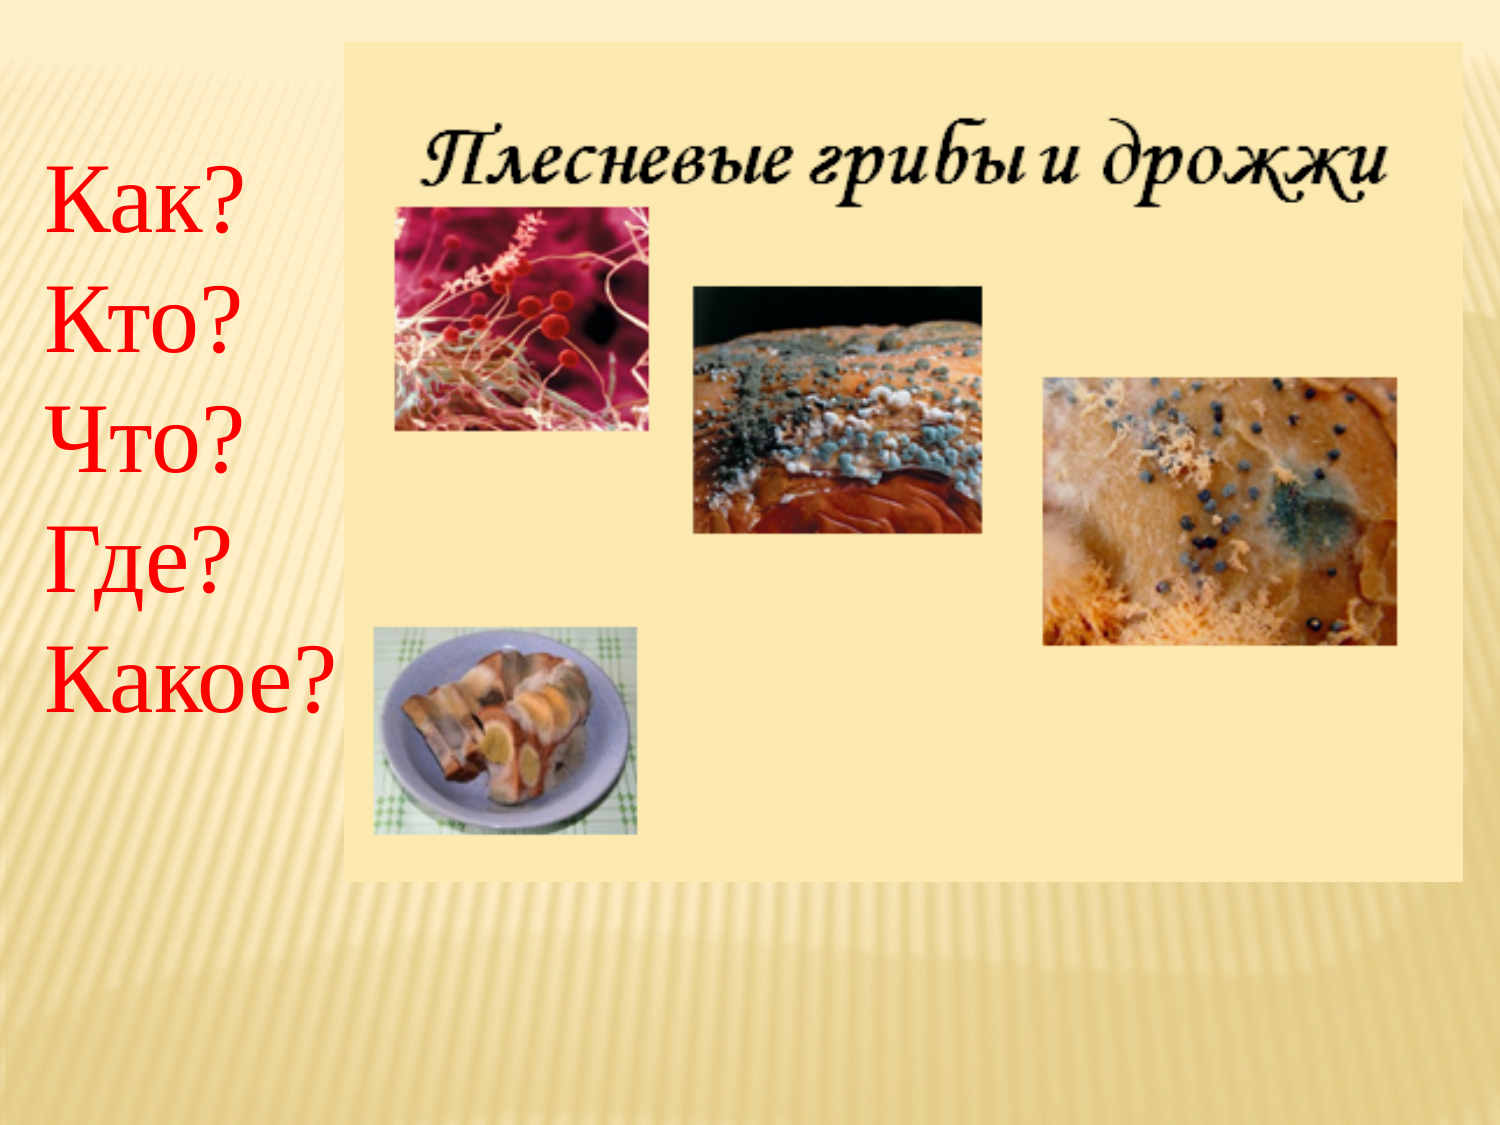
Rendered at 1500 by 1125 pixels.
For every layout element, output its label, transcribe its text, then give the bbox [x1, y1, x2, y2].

text_box Как? Кто? Что? Где? Какое? [29, 125, 334, 740]
picture [344, 42, 1463, 882]
